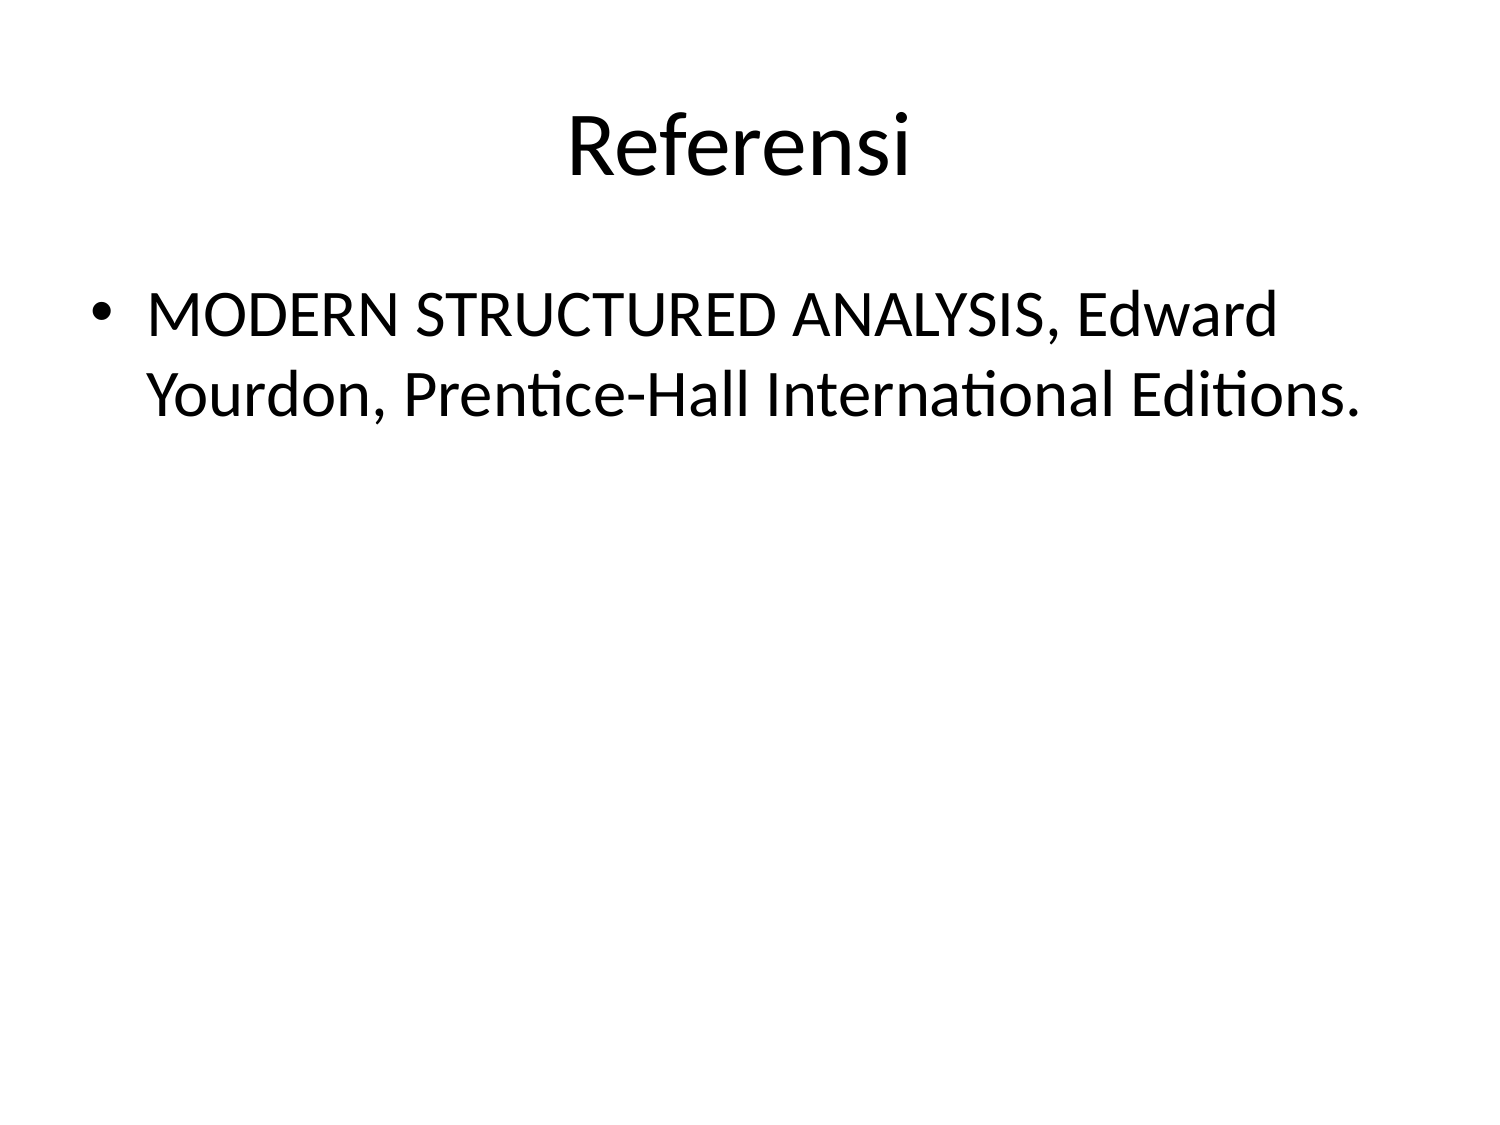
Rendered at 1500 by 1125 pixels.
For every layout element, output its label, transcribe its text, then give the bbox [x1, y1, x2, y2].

title Referensi [75, 45, 1425, 233]
list MODERN STRUCTURED ANALYSIS, Edward Yourdon, Prentice-Hall International Editions. [75, 262, 1425, 1005]
